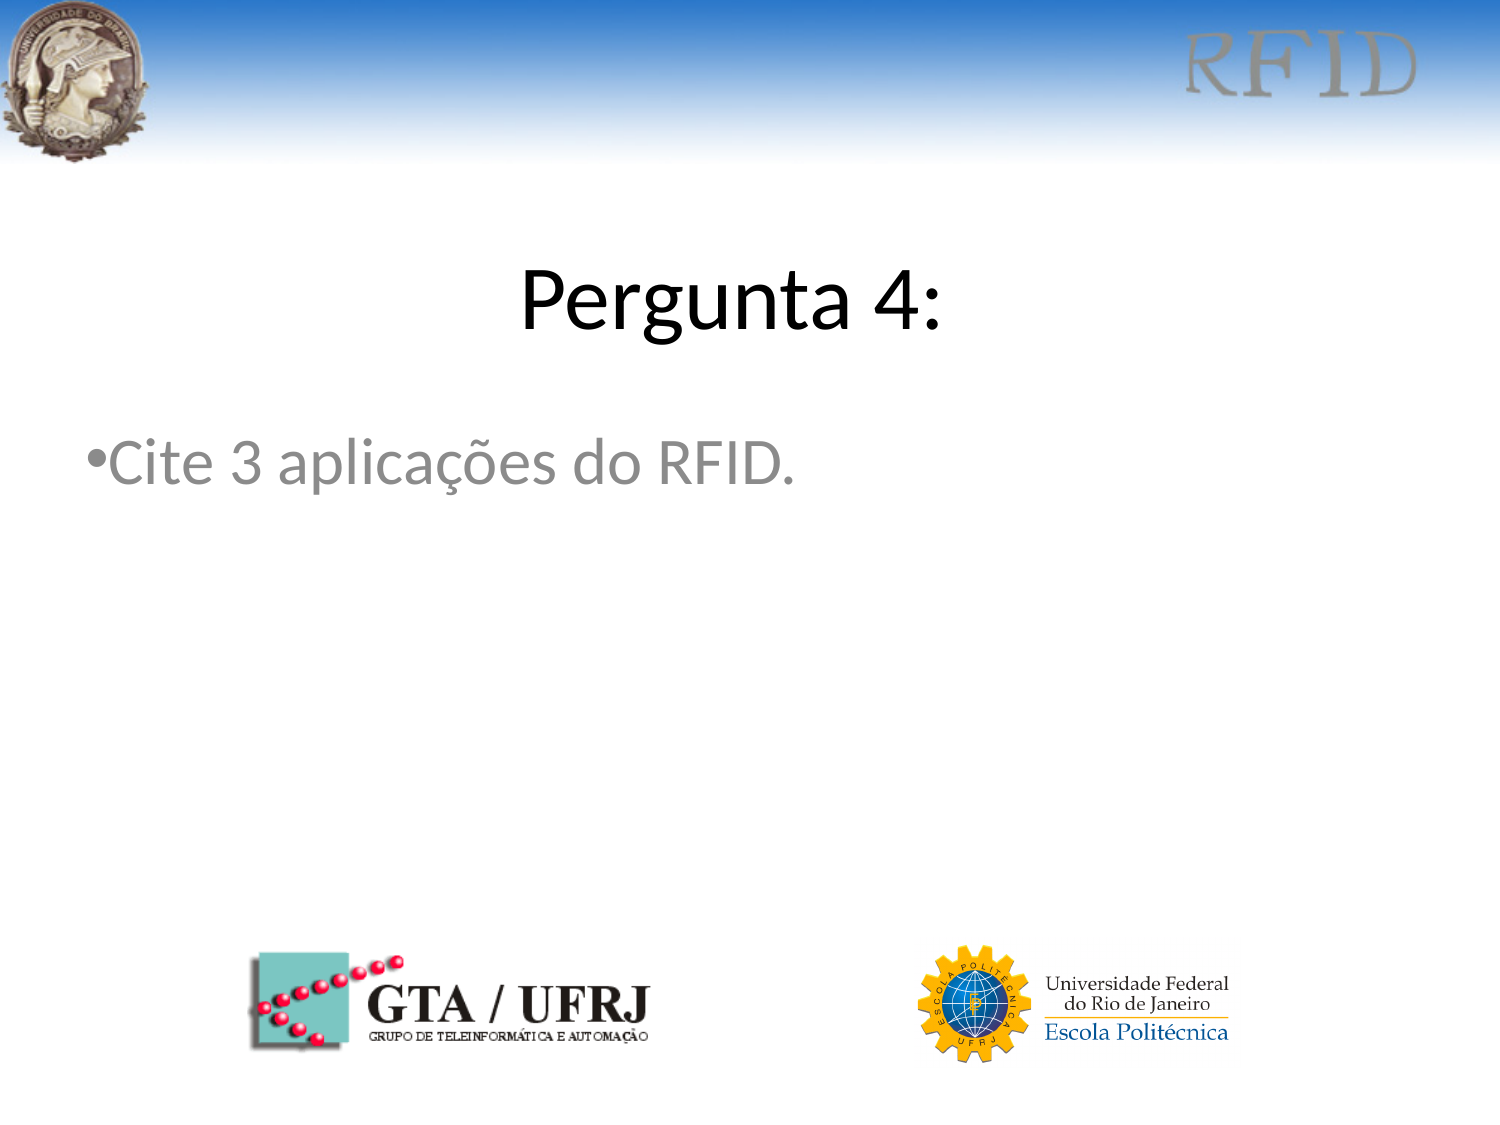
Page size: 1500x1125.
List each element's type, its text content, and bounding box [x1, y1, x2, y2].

picture [245, 948, 653, 1055]
picture [913, 937, 1241, 1068]
picture [0, 0, 1500, 165]
subtitle Cite 3 aplicações do RFID. [70, 409, 1259, 658]
title Pergunta 4: [58, 222, 1407, 364]
